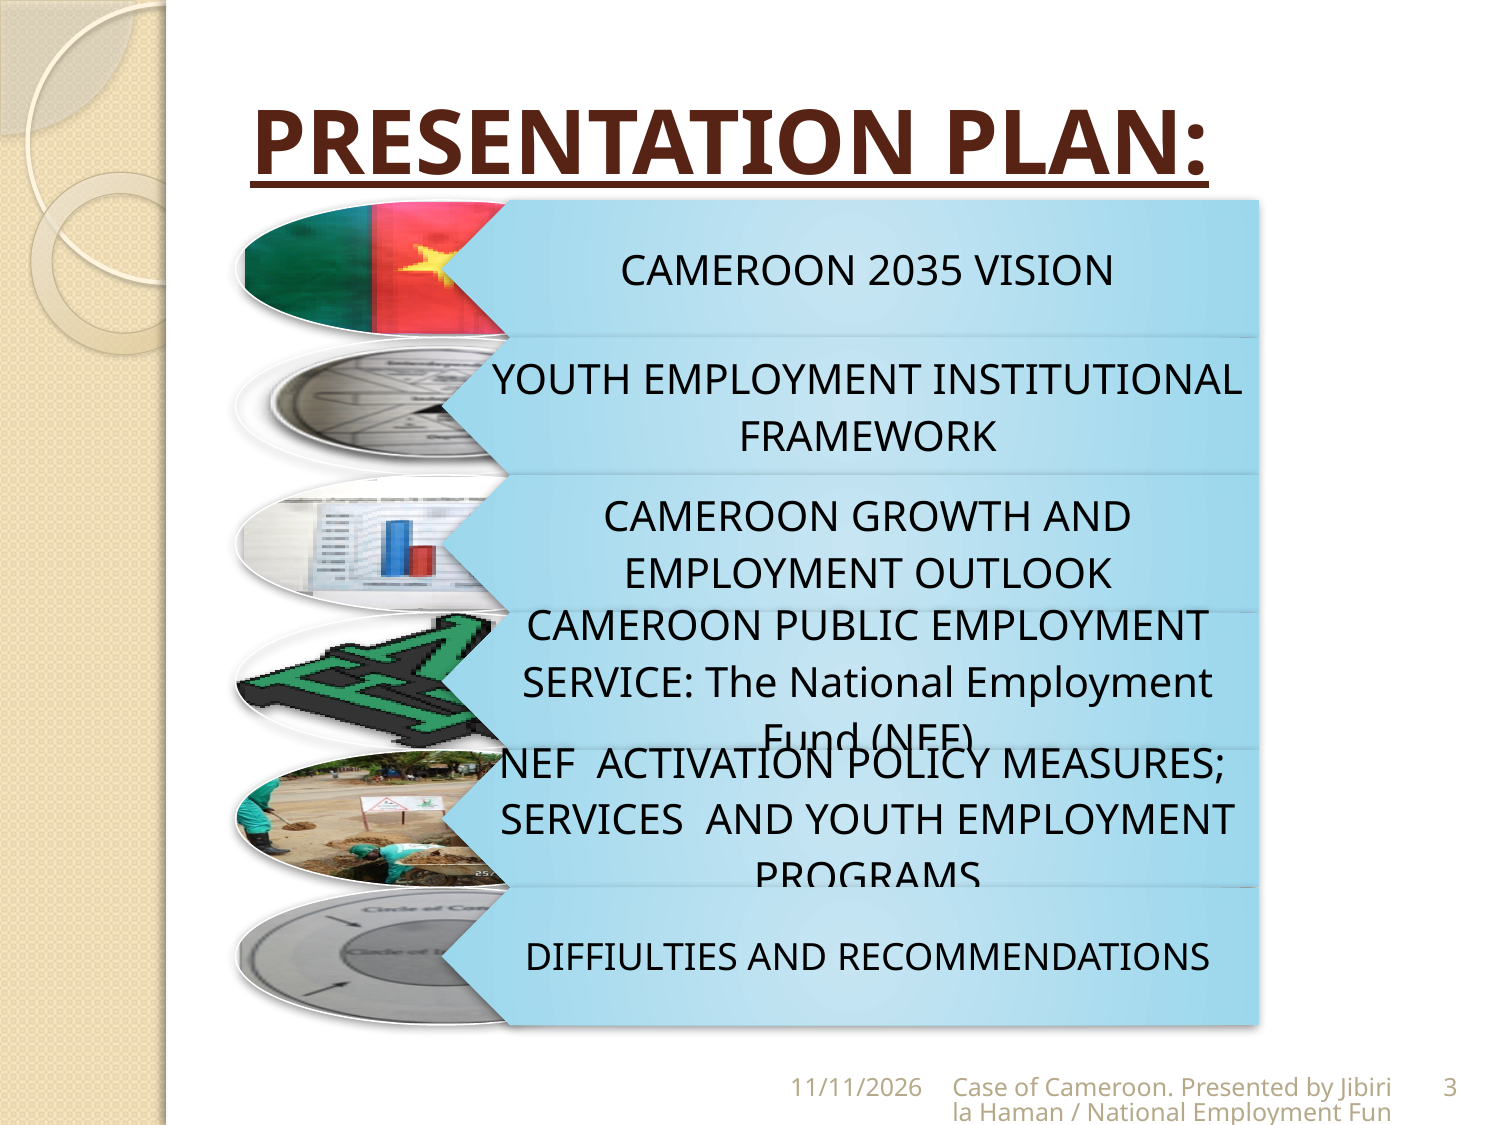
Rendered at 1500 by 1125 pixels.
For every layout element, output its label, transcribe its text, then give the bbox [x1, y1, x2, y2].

footer Case of Cameroon. Presented by Jibirila Haman / National Employment Fund (NEF) [937, 1037, 1413, 1113]
title PRESENTATION PLAN: [235, 45, 1466, 197]
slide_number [587, 1037, 937, 1113]
slide_number 3 [1413, 1034, 1488, 1113]
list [235, 199, 1466, 1026]
